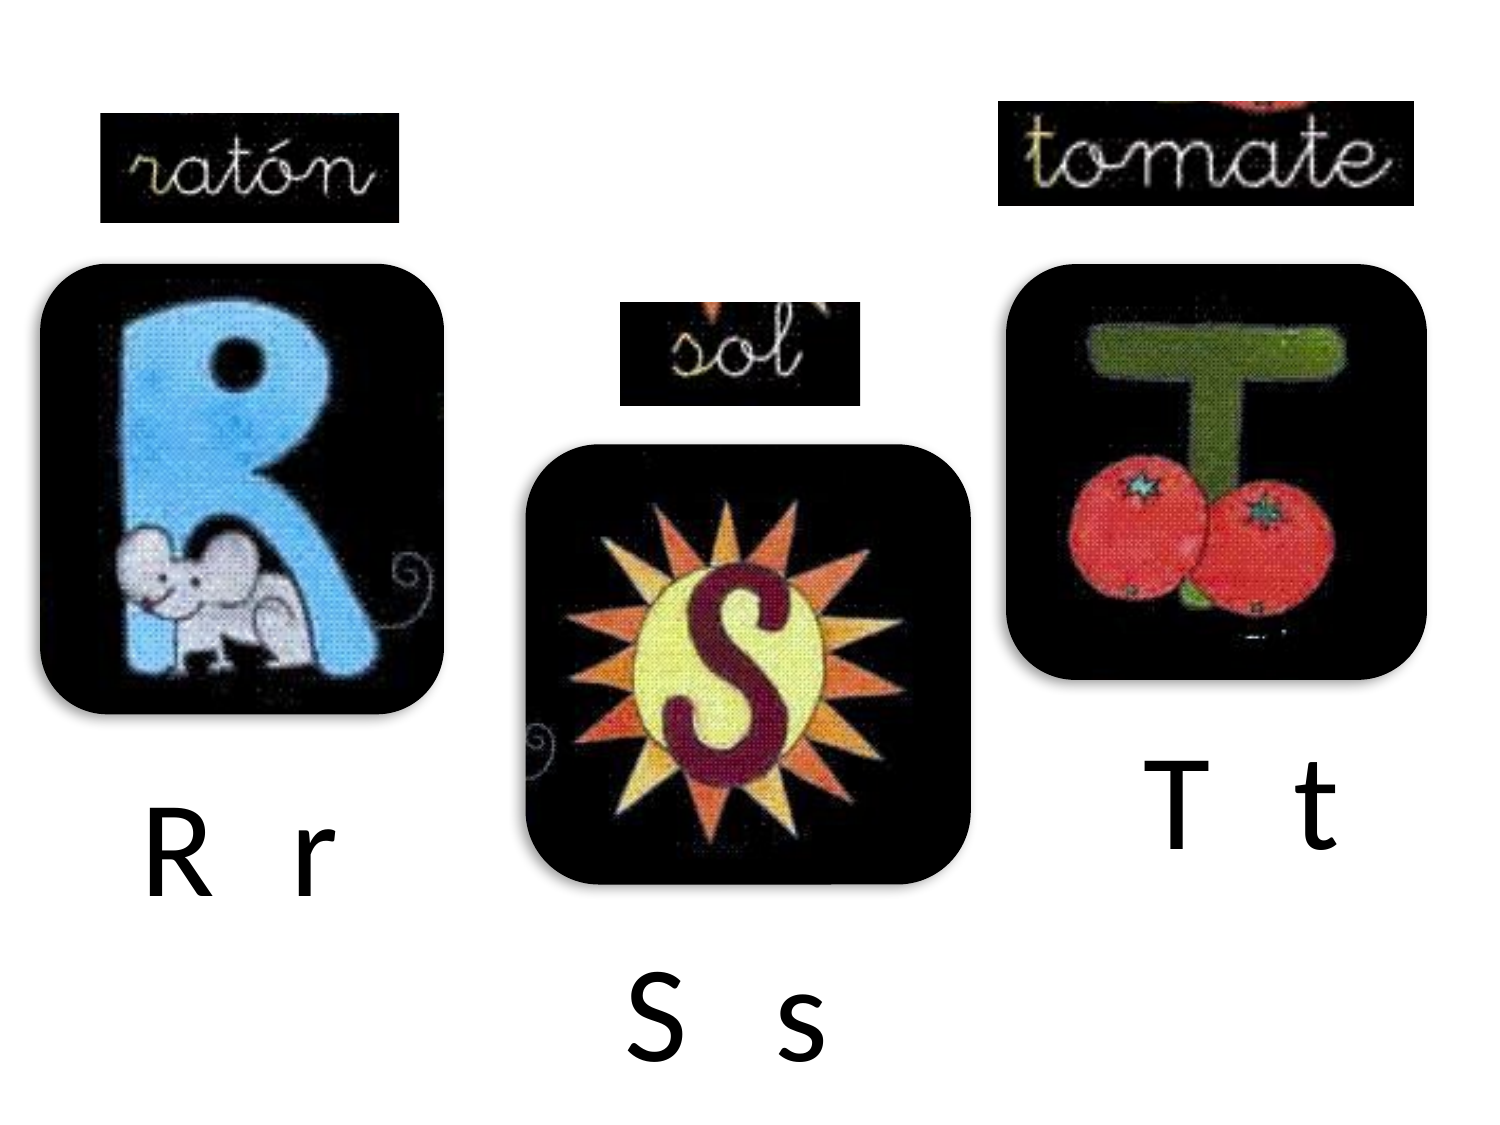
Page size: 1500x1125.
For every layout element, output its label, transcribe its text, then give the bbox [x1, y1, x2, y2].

picture [100, 113, 400, 223]
text_box T t [1129, 704, 1355, 884]
picture [997, 101, 1415, 206]
picture [39, 263, 445, 715]
picture [525, 444, 972, 885]
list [1005, 263, 1428, 681]
picture [619, 302, 861, 406]
text_box R r [125, 751, 353, 932]
text_box S s [609, 916, 843, 1097]
